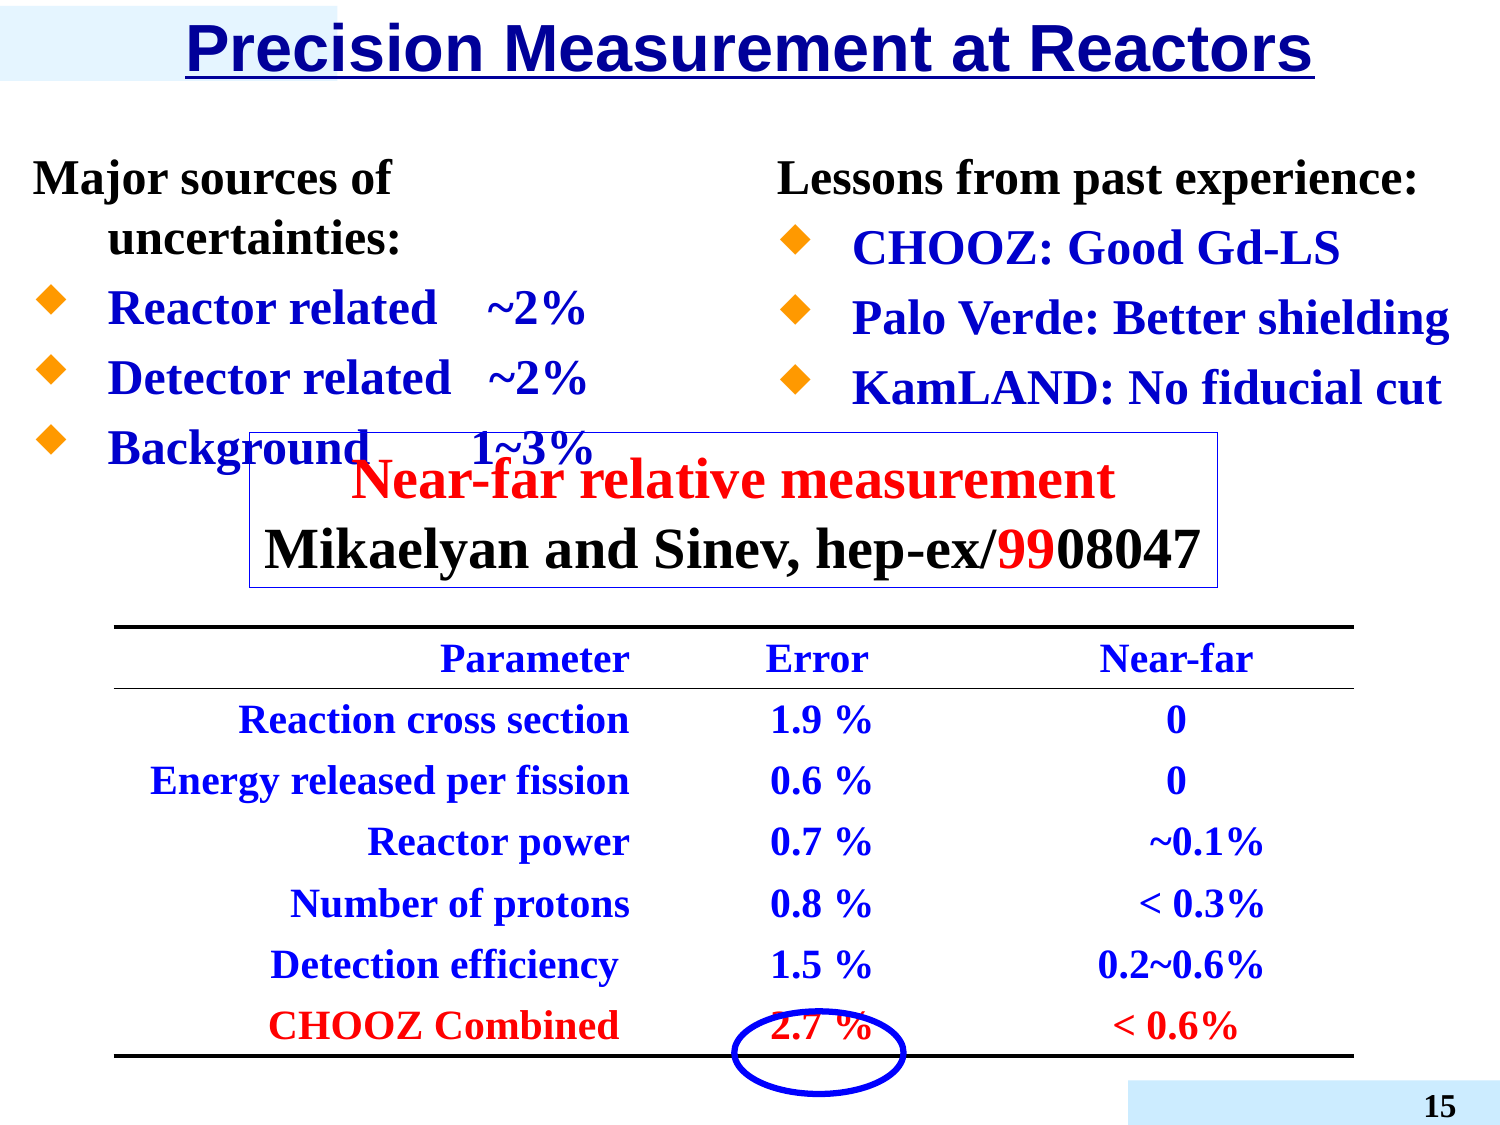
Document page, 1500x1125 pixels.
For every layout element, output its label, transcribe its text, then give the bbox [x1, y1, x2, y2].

table_cell 0 [999, 689, 1354, 750]
table_cell 1.9 % [645, 689, 999, 750]
text_box Lessons from past experience: CHOOZ: Good Gd-LS Palo Verde: Better shielding KamLAND: No fiducial cut [761, 137, 1495, 462]
table_cell CHOOZ Combined [114, 995, 645, 1054]
table_cell 0 [999, 750, 1354, 811]
table_header Error [645, 629, 999, 688]
text_box Near-far relative measurement Mikaelyan and Sinev, hep-ex/9908047 [250, 432, 1218, 588]
table_cell Energy released per fission [114, 750, 645, 811]
table_cell 0.7 % [645, 811, 999, 872]
table_header Parameter [114, 629, 645, 688]
list Major sources of uncertainties: Reactor related ~2% Detector related ~2% Background 1~3% [17, 137, 715, 492]
table_cell 0.2~0.6% [999, 934, 1354, 995]
table_cell Reaction cross section [114, 689, 645, 750]
table_cell < 0.3% [999, 872, 1354, 934]
table_cell 0.8 % [645, 872, 999, 934]
table_cell Detection efficiency [114, 934, 645, 995]
table_cell Number of protons [114, 872, 645, 934]
table_cell Reactor power [114, 811, 645, 872]
table_cell 2.7 % [645, 995, 999, 1054]
title Precision Measurement at Reactors [0, 5, 1500, 85]
table_header Near-far [999, 629, 1354, 688]
table_cell 1.5 % [645, 934, 999, 995]
text_box [734, 1011, 904, 1094]
table_cell 0.6 % [645, 750, 999, 811]
table_cell < 0.6% [999, 995, 1354, 1054]
table_cell ~0.1% [999, 811, 1354, 872]
